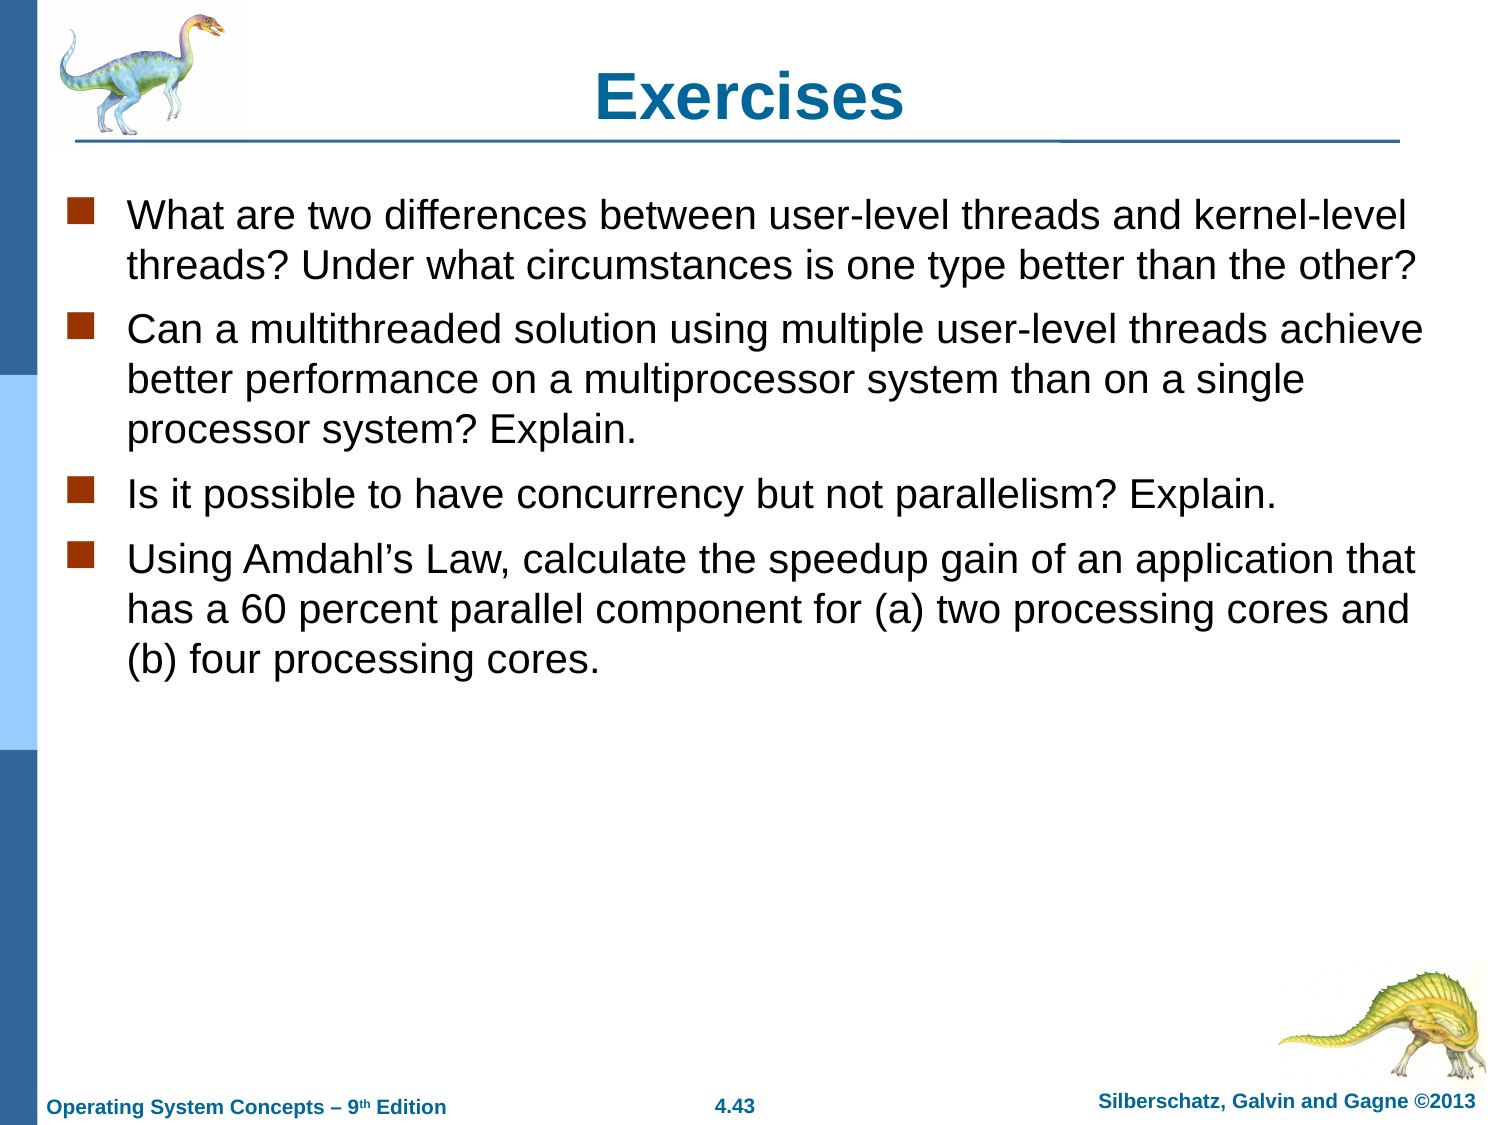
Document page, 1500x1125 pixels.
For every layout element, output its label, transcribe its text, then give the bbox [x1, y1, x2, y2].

list What are two differences between user-level threads and kernel-level threads? Under what circumstances is one type better than the other? Can a multithreaded solution using multiple user-level threads achieve better performance on a multiprocessor system than on a single processor system? Explain. Is it possible to have concurrency but not parallelism? Explain. Using Amdahl’s Law, calculate the speedup gain of an application that has a 60 percent parallel component for (a) two processing cores and (b) four processing cores. [55, 179, 1483, 946]
picture [1275, 959, 1486, 1090]
picture [46, 0, 243, 149]
title Exercises [74, 45, 1426, 141]
